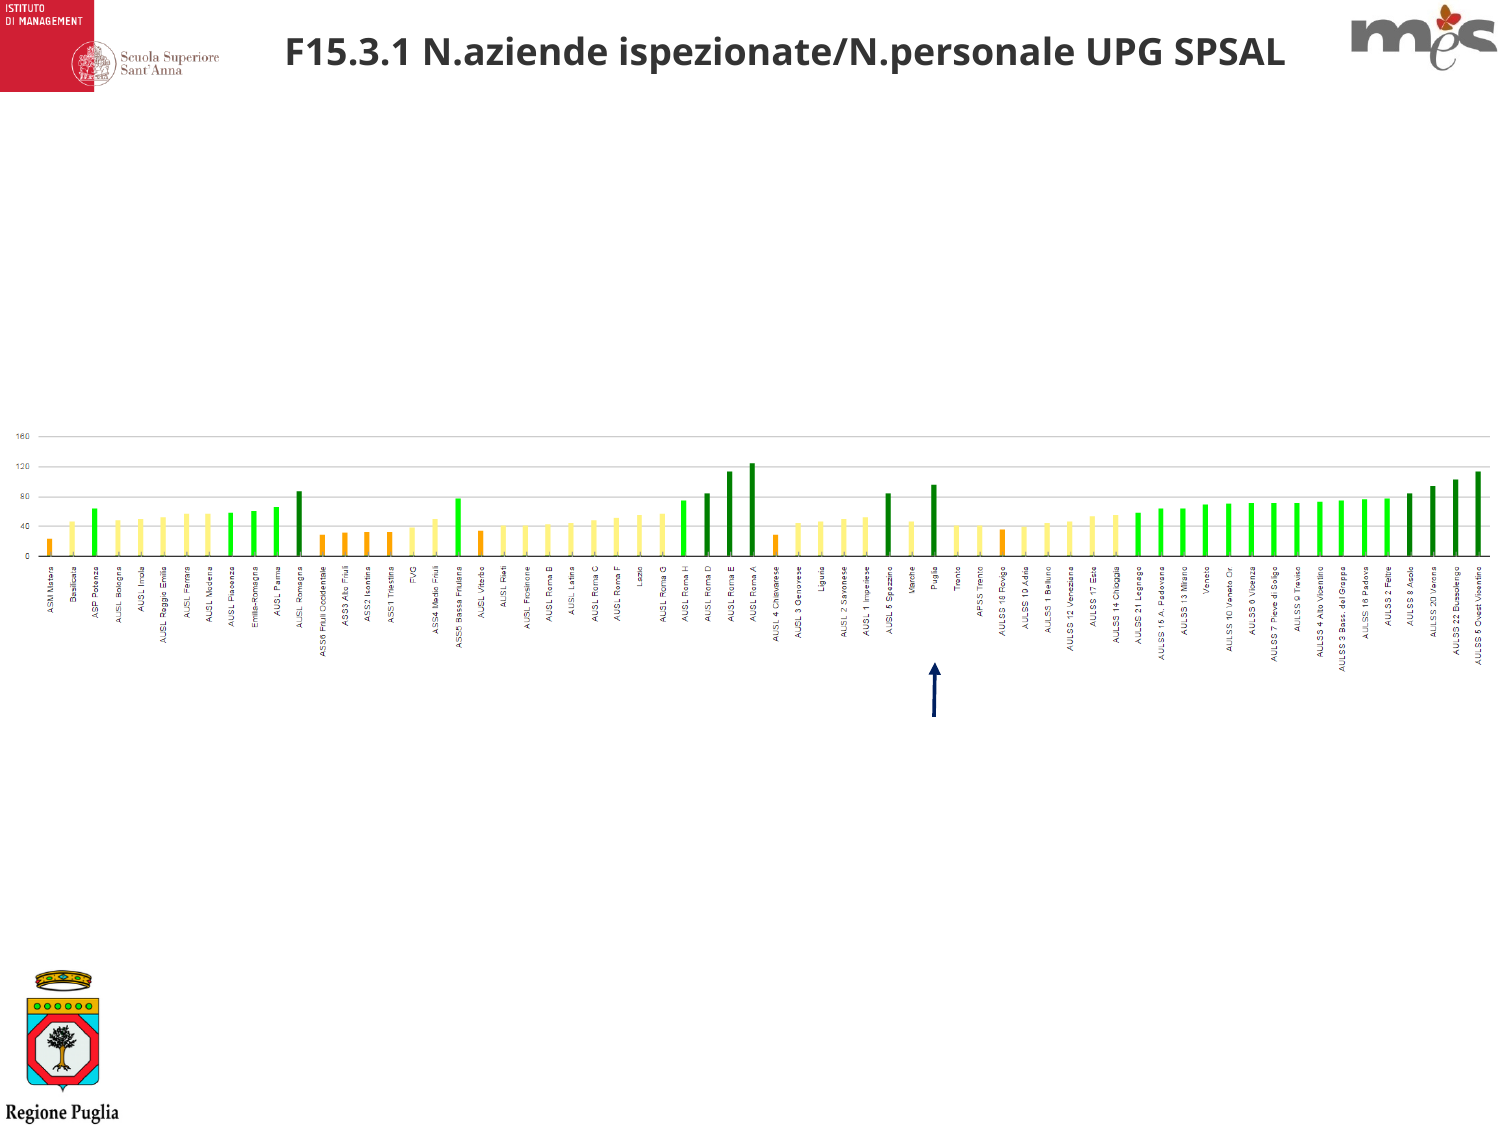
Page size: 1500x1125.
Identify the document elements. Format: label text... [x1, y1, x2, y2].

picture [3, 419, 1499, 682]
picture [0, 0, 219, 92]
picture [2, 969, 126, 1125]
picture [1339, 0, 1500, 77]
text_box F15.3.1 N.aziende ispezionate/N.personale UPG SPSAL [269, 20, 1342, 80]
